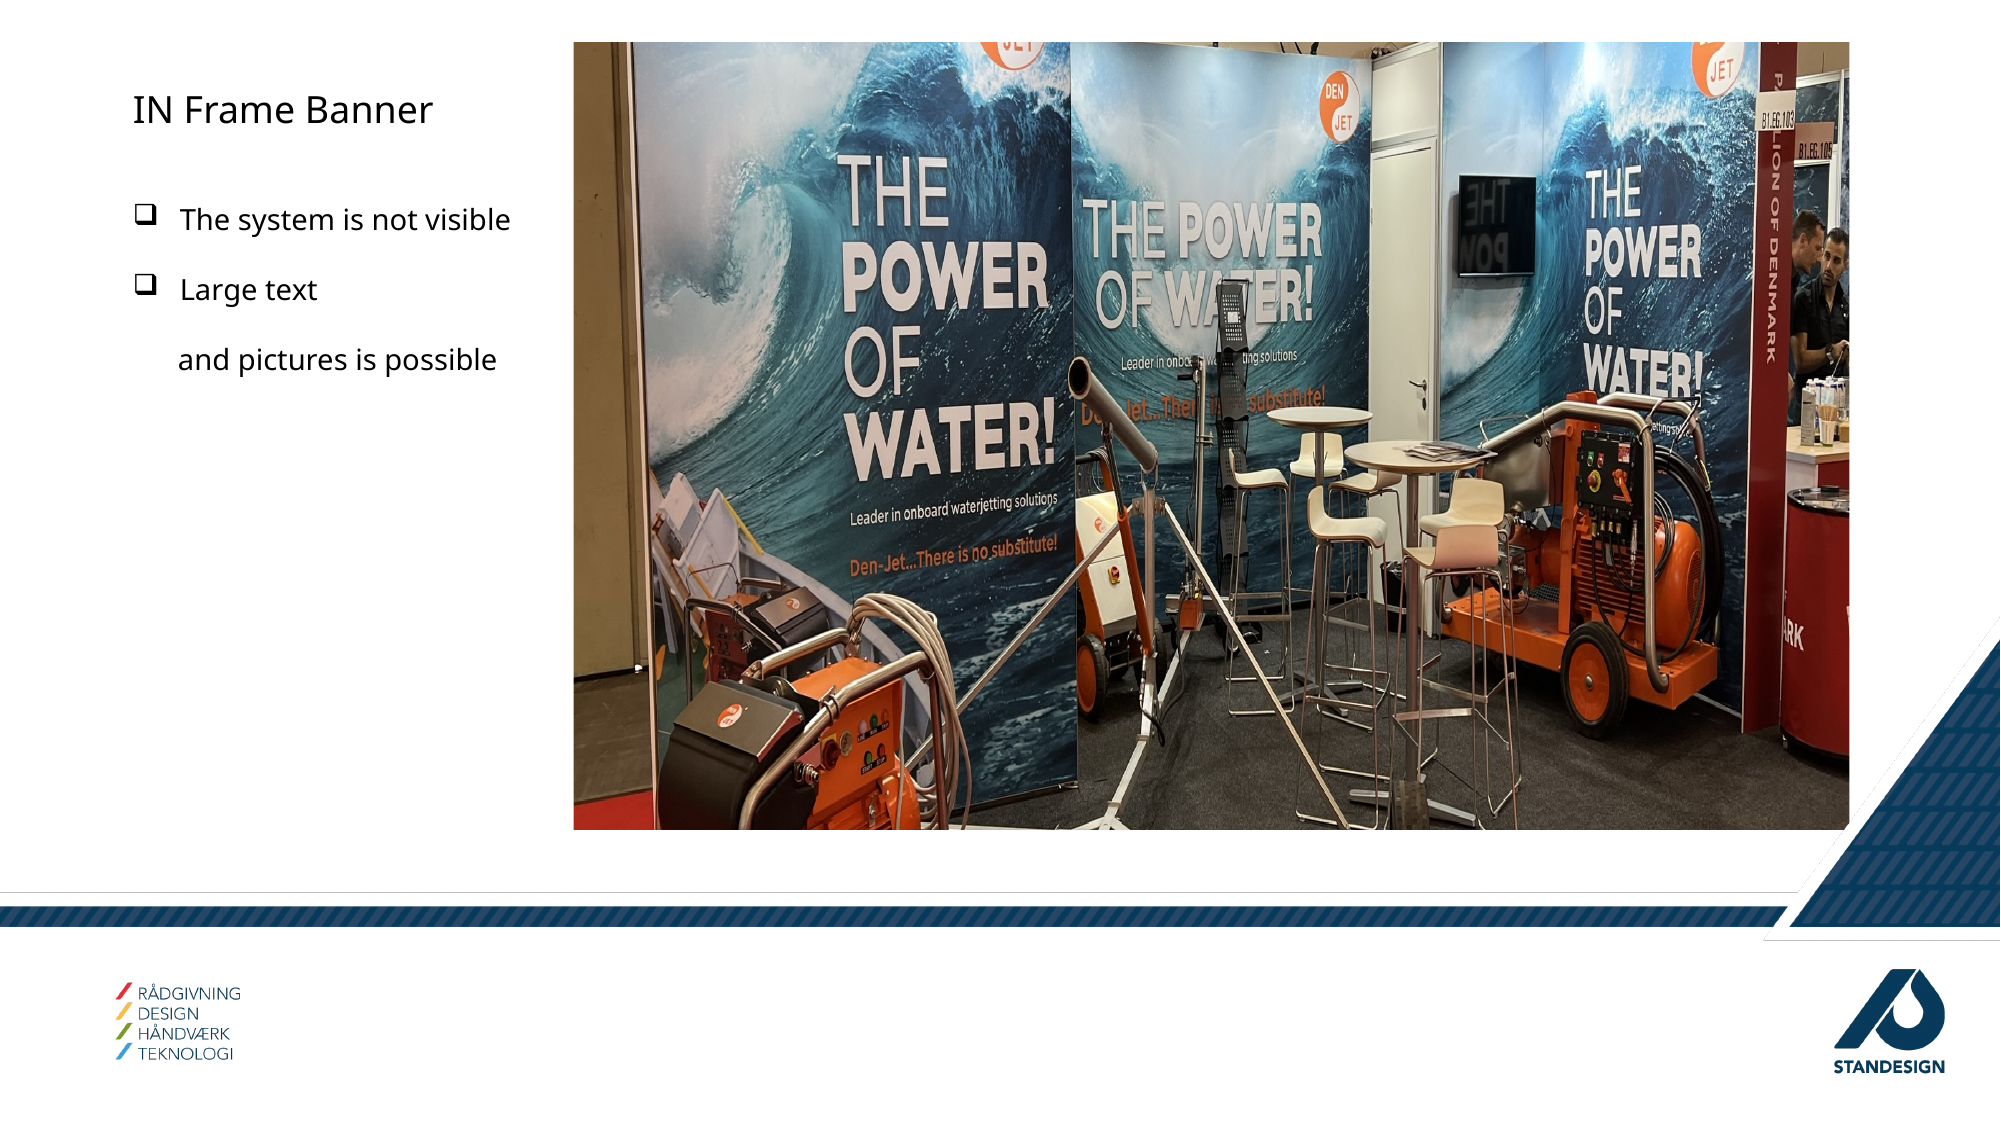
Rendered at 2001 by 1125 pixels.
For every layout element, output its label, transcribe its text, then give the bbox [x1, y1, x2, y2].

picture [573, 42, 1850, 830]
text_box [0, 616, 2000, 1125]
text_box IN Frame Banner [118, 78, 573, 139]
text_box The system is not visible Large text and pictures is possible [118, 158, 573, 524]
